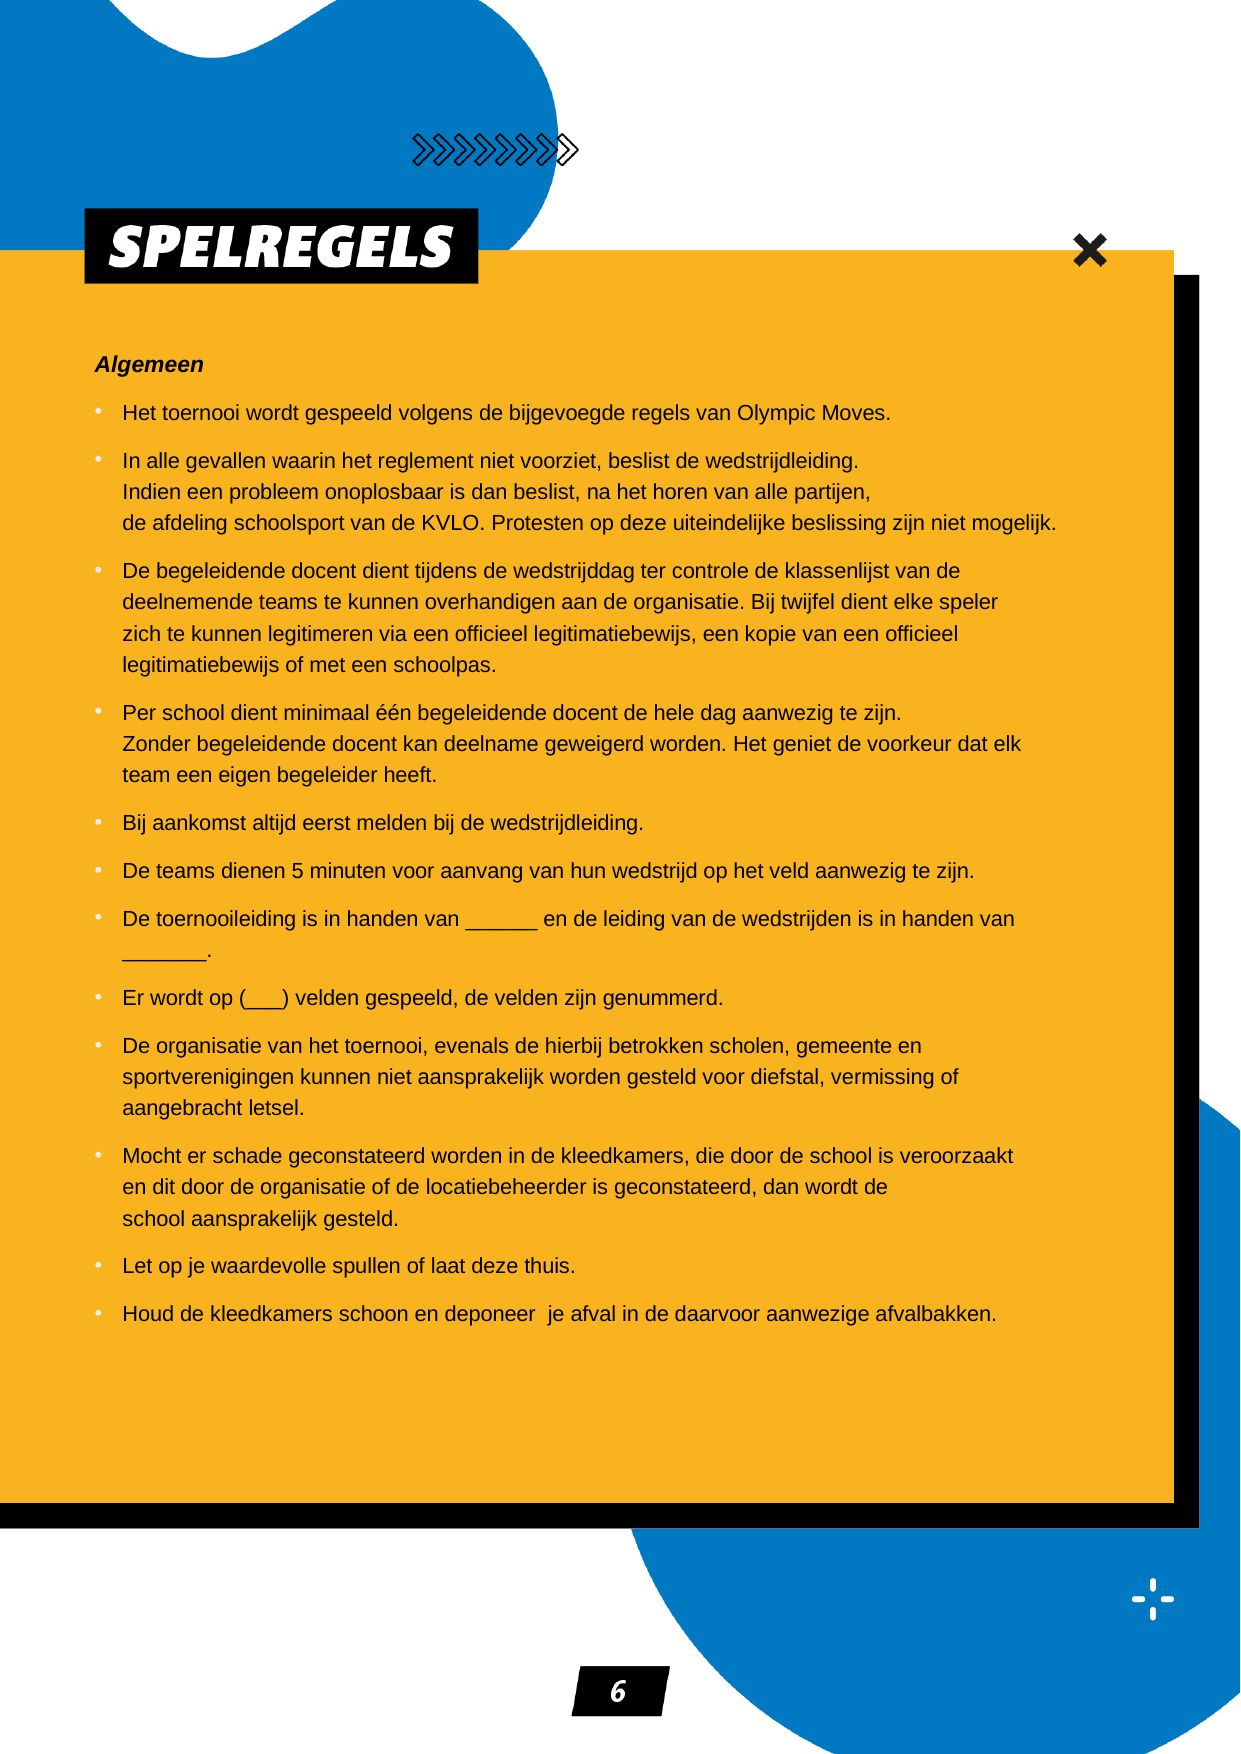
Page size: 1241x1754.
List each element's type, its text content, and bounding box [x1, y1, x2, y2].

text_box Algemeen Het toernooi wordt gespeeld volgens de bijgevoegde regels van Olympic Moves. In alle gevallen waarin het reglement niet voorziet, beslist de wedstrijdleiding. Indien een probleem onoplosbaar is dan beslist, na het horen van alle partijen, de afdeling schoolsport van de KVLO. Protesten op deze uiteindelijke beslissing zijn niet mogelijk. De begeleidende docent dient tijdens de wedstrijddag ter controle de klassenlijst van de deelnemende teams te kunnen overhandigen aan de organisatie. Bij twijfel dient elke speler zich te kunnen legitimeren via een officieel legitimatiebewijs, een kopie van een officieel legitimatiebewijs of met een schoolpas. Per school dient minimaal één begeleidende docent de hele dag aanwezig te zijn. Zonder begeleidende docent kan deelname geweigerd worden. Het geniet de voorkeur dat elk team een eigen begeleider heeft. Bij aankomst altijd eerst melden bij de wedstrijdleiding. De teams dienen 5 minuten voor aanvang van hun wedstrijd op het veld aanwezig te zijn. De toernooileiding is in handen van ______ en de leiding van de wedstrijden is in handen van _______. Er wordt op (___) velden gespeeld, de velden zijn genummerd. De organisatie van het toernooi, evenals de hierbij betrokken scholen, gemeente en sportverenigingen kunnen niet aansprakelijk worden gesteld voor diefstal, vermissing of aangebracht letsel. Mocht er schade geconstateerd worden in de kleedkamers, die door de school is veroorzaakt en dit door de organisatie of de locatiebeheerder is geconstateerd, dan wordt de school aansprakelijk gesteld. Let op je waardevolle spullen of laat deze thuis. Houd de kleedkamers schoon en deponeer je afval in de daarvoor aanwezige afvalbakken. [94, 345, 1075, 1327]
picture [0, 0, 1241, 1754]
